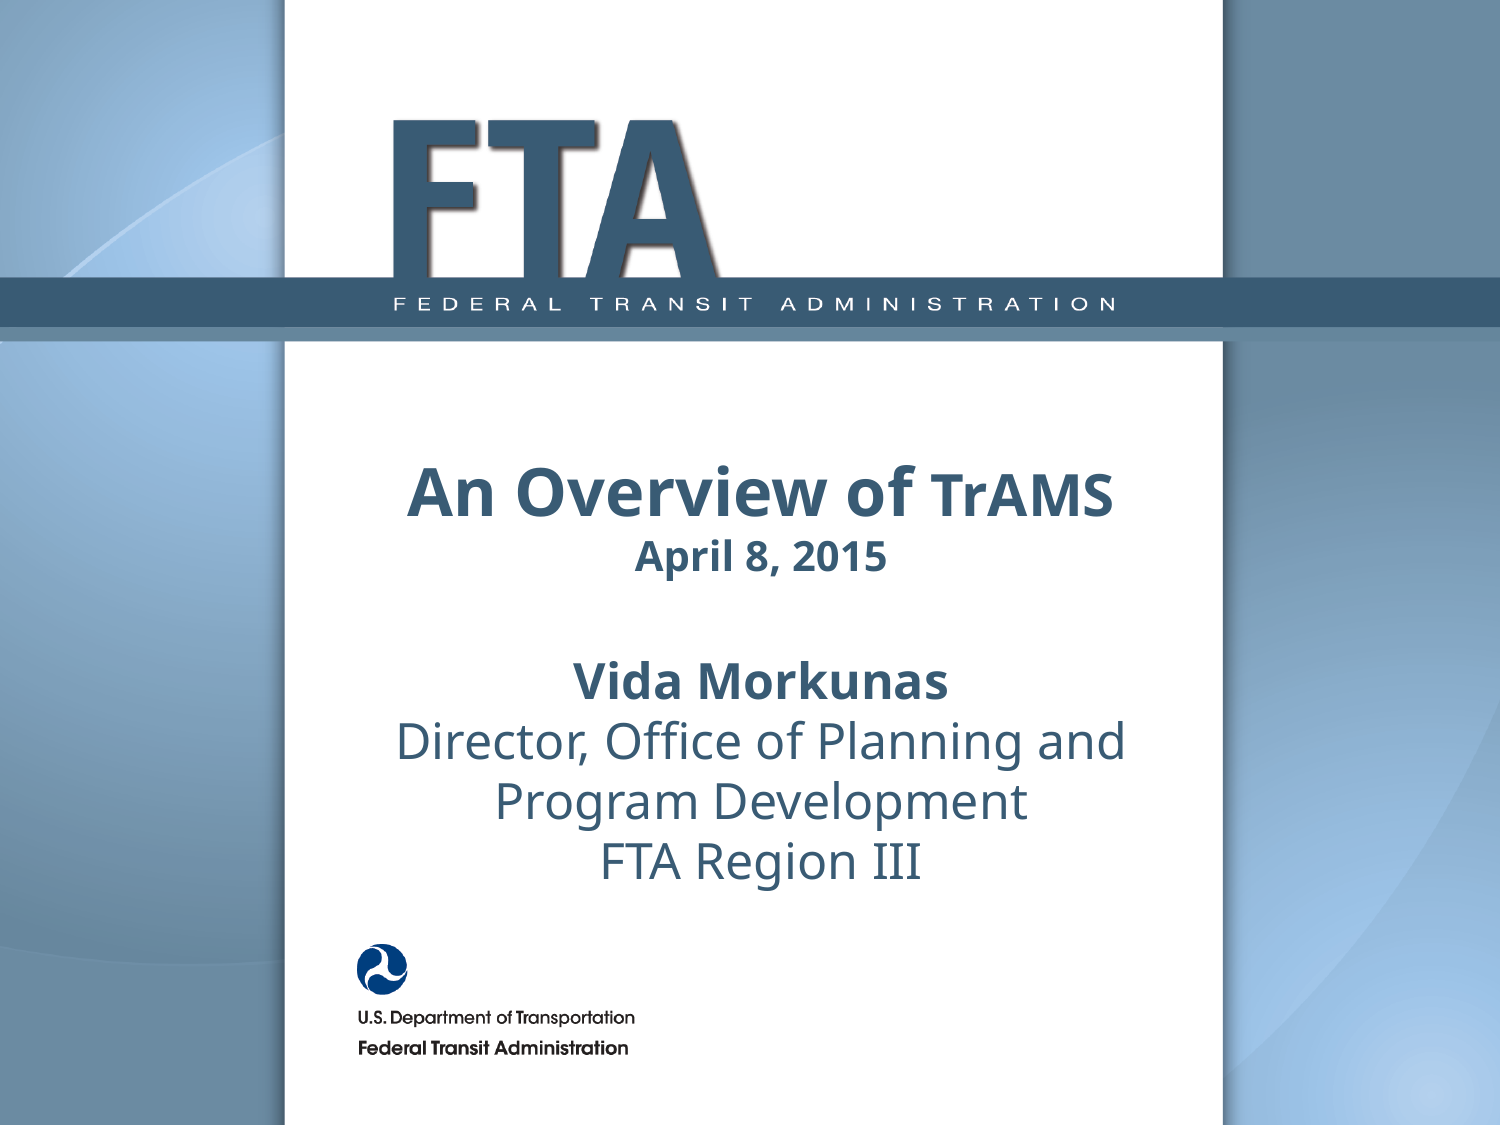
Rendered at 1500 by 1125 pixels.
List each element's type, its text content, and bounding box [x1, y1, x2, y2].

picture [0, 0, 1500, 1125]
title An Overview of TrAMS April 8, 2015 Vida Morkunas Director, Office of Planning and Program Development FTA Region III [293, 442, 1229, 944]
